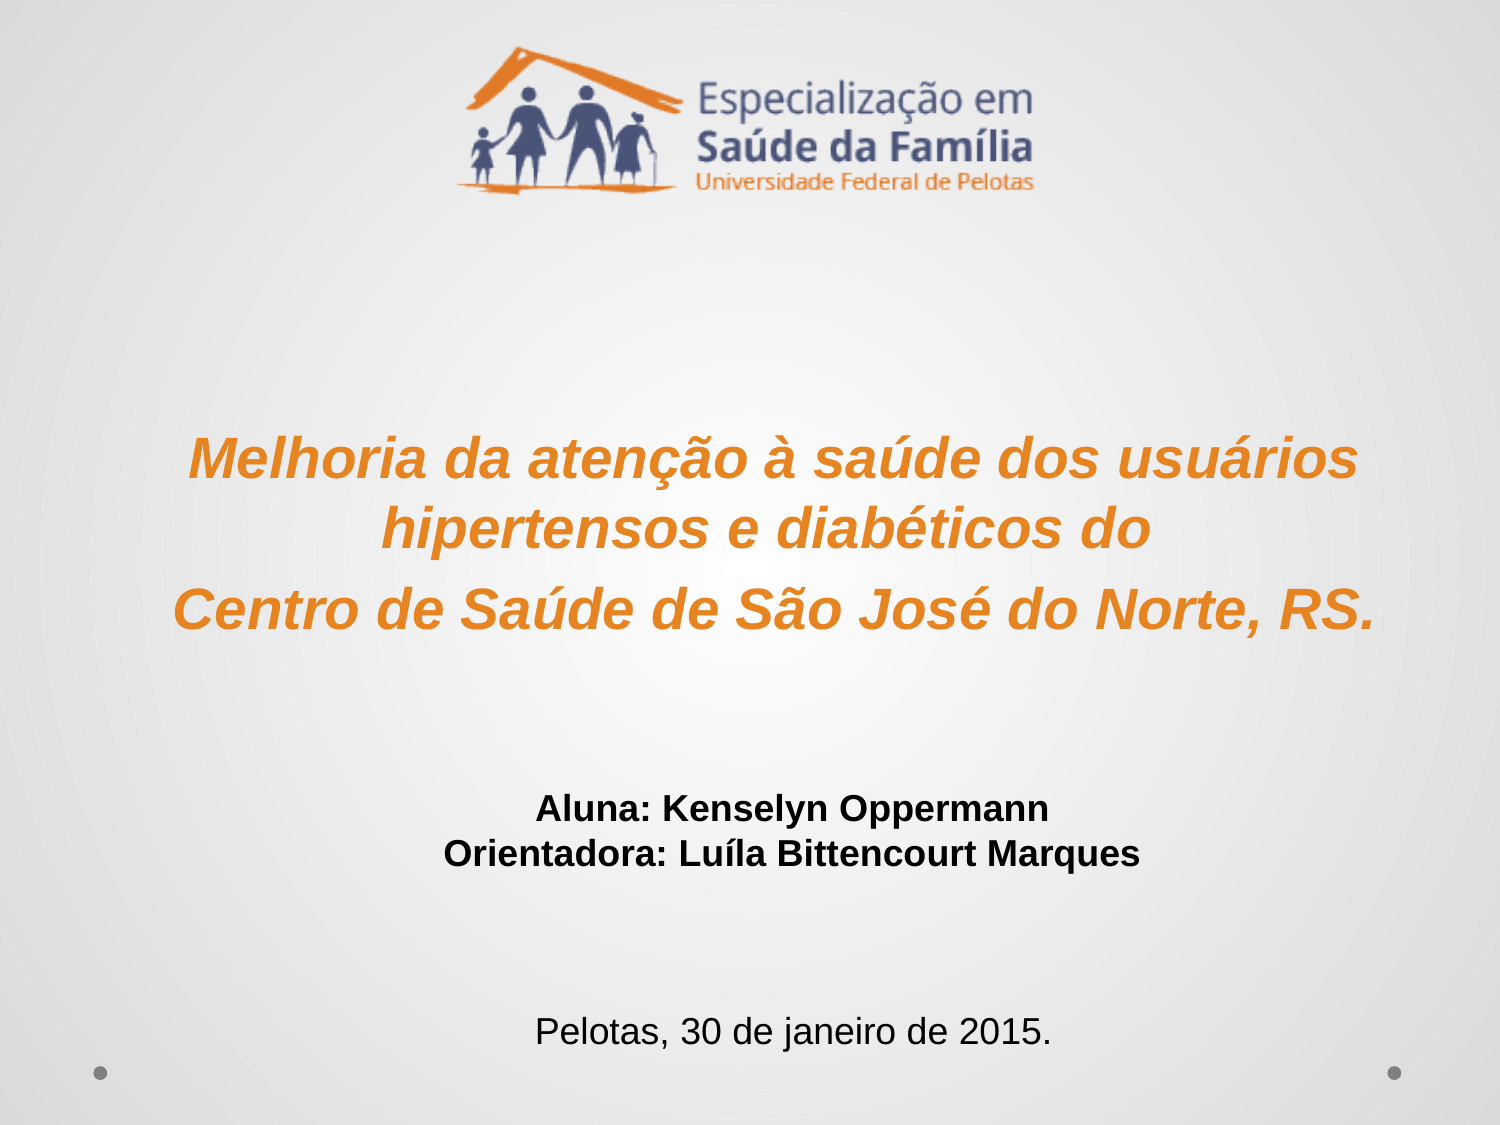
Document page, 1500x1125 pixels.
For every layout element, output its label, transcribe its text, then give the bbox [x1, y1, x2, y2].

text_box Pelotas, 30 de janeiro de 2015. [443, 999, 1144, 1060]
title [150, 37, 1425, 338]
picture [443, 42, 1057, 206]
subtitle Melhoria da atenção à saúde dos usuários hipertensos e diabéticos do Centro de Saúde de São José do Norte, RS. [99, 412, 1450, 830]
text_box Aluna: Kenselyn Oppermann Orientadora: Luíla Bittencourt Marques [386, 776, 1199, 882]
